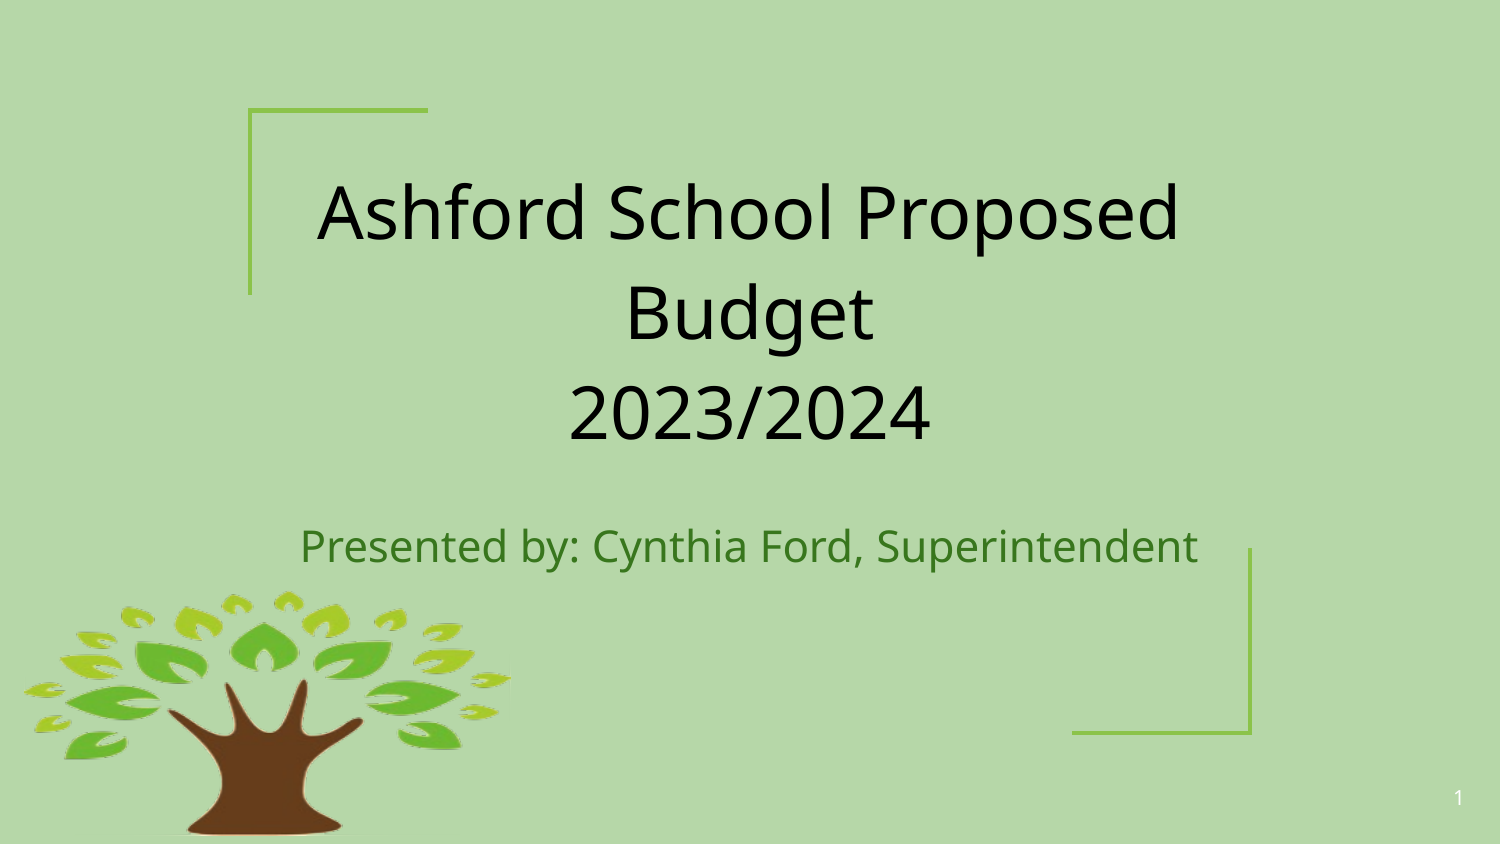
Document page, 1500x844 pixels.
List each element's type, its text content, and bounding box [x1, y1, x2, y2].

title Ashford School Proposed Budget 2023/2024 [275, 145, 1225, 476]
subtitle Presented by: Cynthia Ford, Superintendent [275, 500, 1225, 650]
slide_number ‹#› [1389, 764, 1480, 830]
picture [24, 589, 512, 836]
